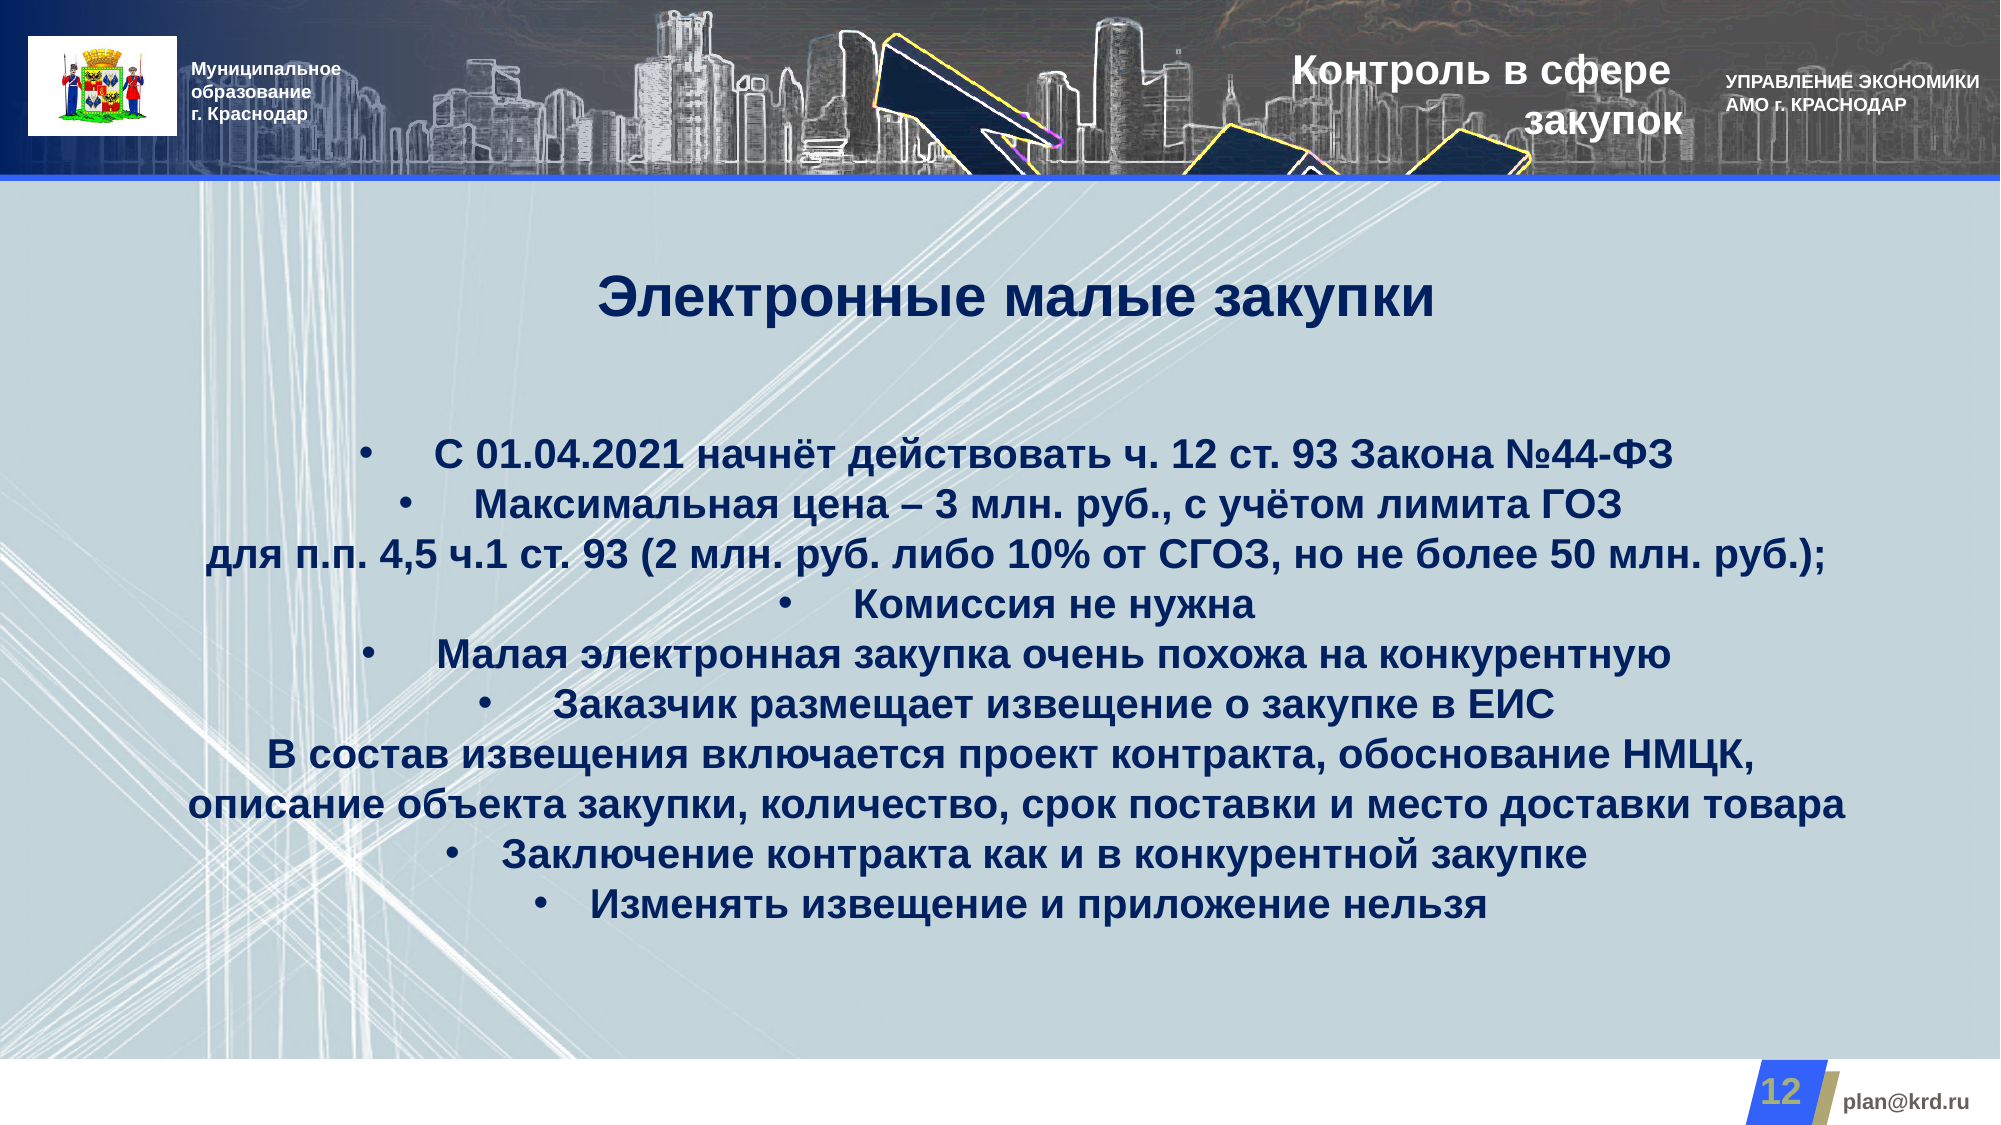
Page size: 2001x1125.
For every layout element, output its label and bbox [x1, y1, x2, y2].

text_box [1745, 1059, 1994, 1125]
picture [0, 181, 2000, 1059]
text_box [0, 0, 2000, 177]
text_box [0, 177, 2000, 181]
